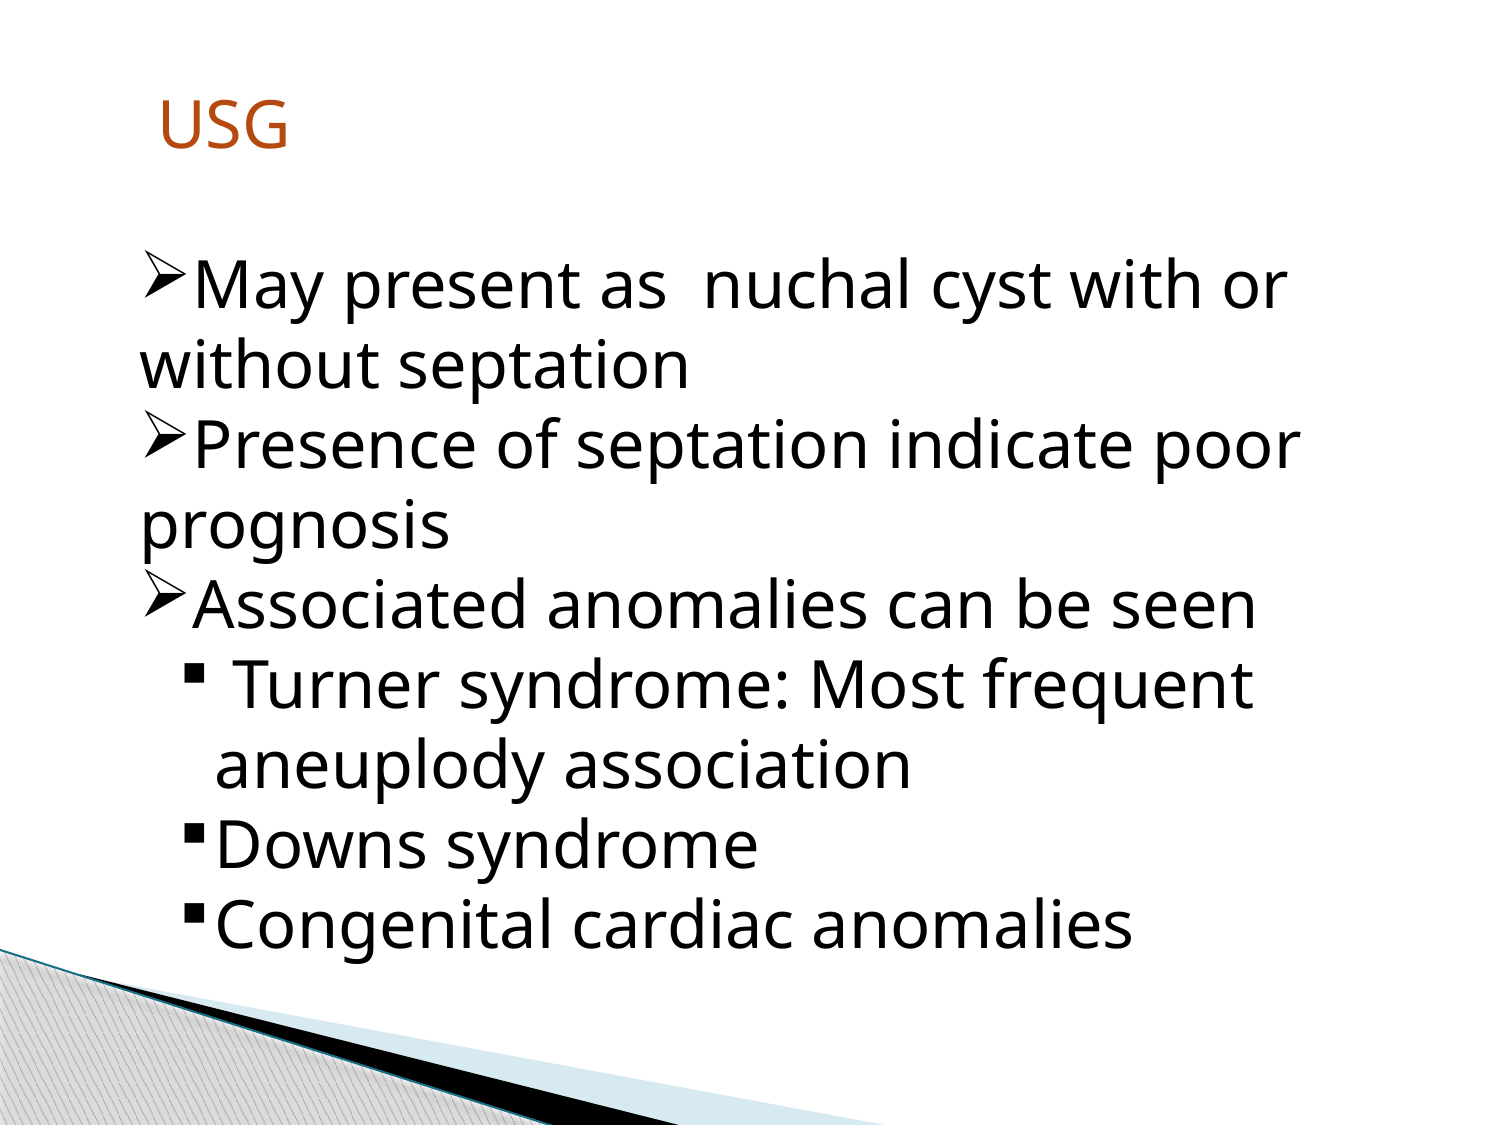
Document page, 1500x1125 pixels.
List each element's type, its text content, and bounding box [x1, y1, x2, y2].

text_box USG May present as nuchal cyst with or without septation Presence of septation indicate poor prognosis Associated anomalies can be seen Turner syndrome: Most frequent aneuplody association Downs syndrome Congenital cardiac anomalies [125, 74, 1500, 1050]
